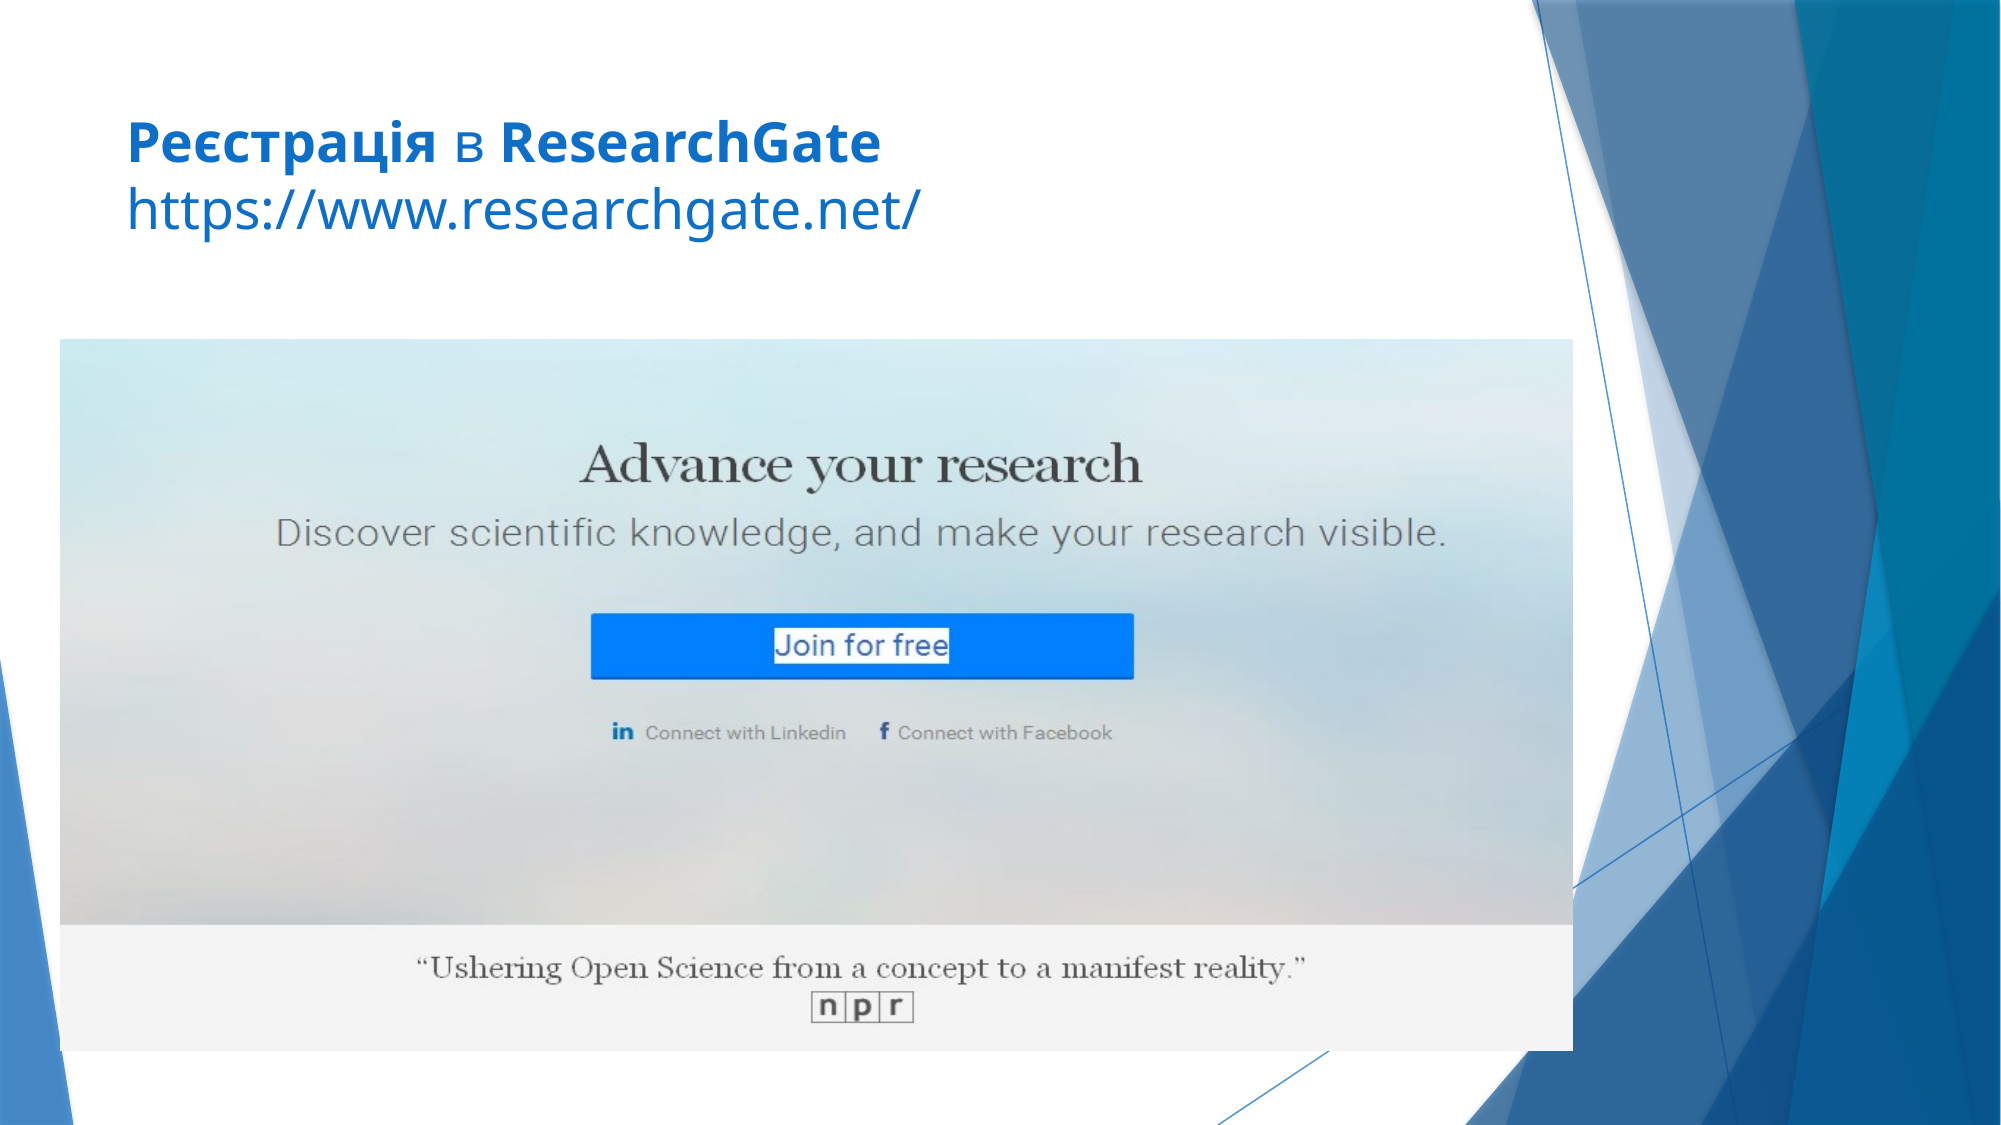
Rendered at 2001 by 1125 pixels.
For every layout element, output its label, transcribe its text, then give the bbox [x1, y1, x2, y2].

picture [59, 339, 1573, 1052]
title Реєстрація в ResearchGate https://www.researchgate.net/ [111, 99, 1522, 317]
